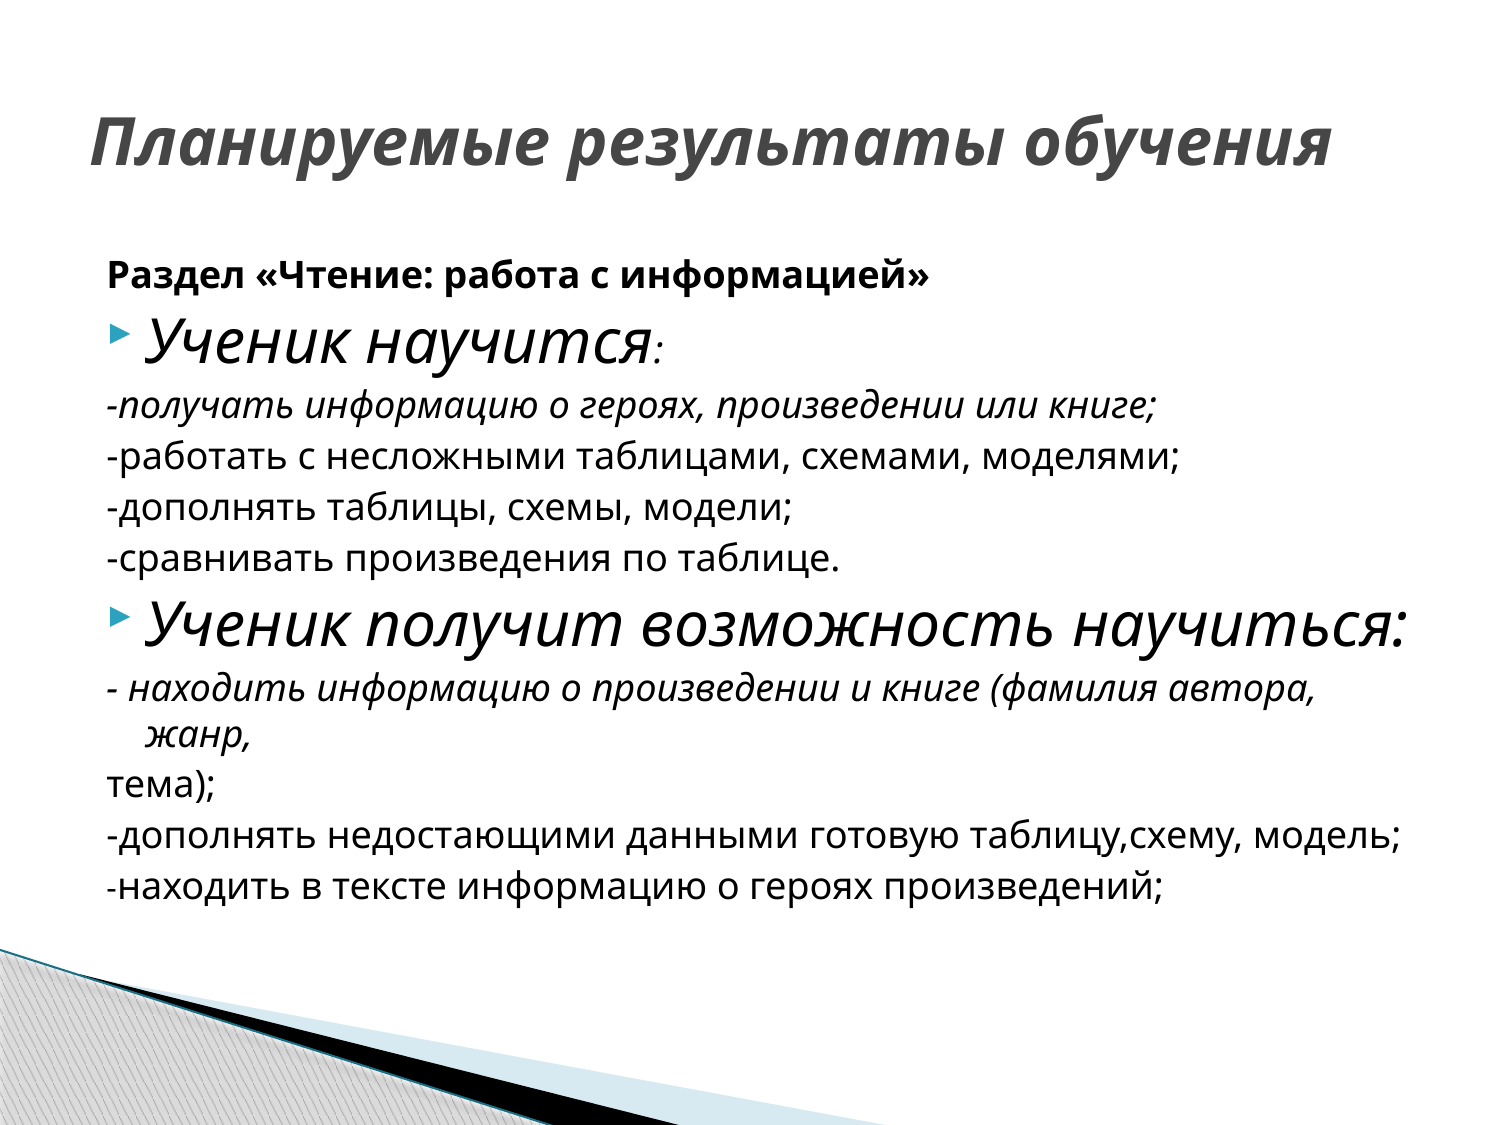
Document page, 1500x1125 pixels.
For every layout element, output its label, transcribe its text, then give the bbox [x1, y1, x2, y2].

list Раздел «Чтение: работа с информацией» Ученик научится: -получать информацию о героях, произведении или книге; -работать с несложными таблицами, схемами, моделями; -дополнять таблицы, схемы, модели; -сравнивать произведения по таблице. Ученик получит возможность научиться: - находить информацию о произведении и книге (фамилия автора, жанр, тема); -дополнять недостающими данными готовую таблицу,схему, модель; -находить в тексте информацию о героях произведений; [75, 243, 1425, 986]
title Планируемые результаты обучения [75, 45, 1425, 233]
